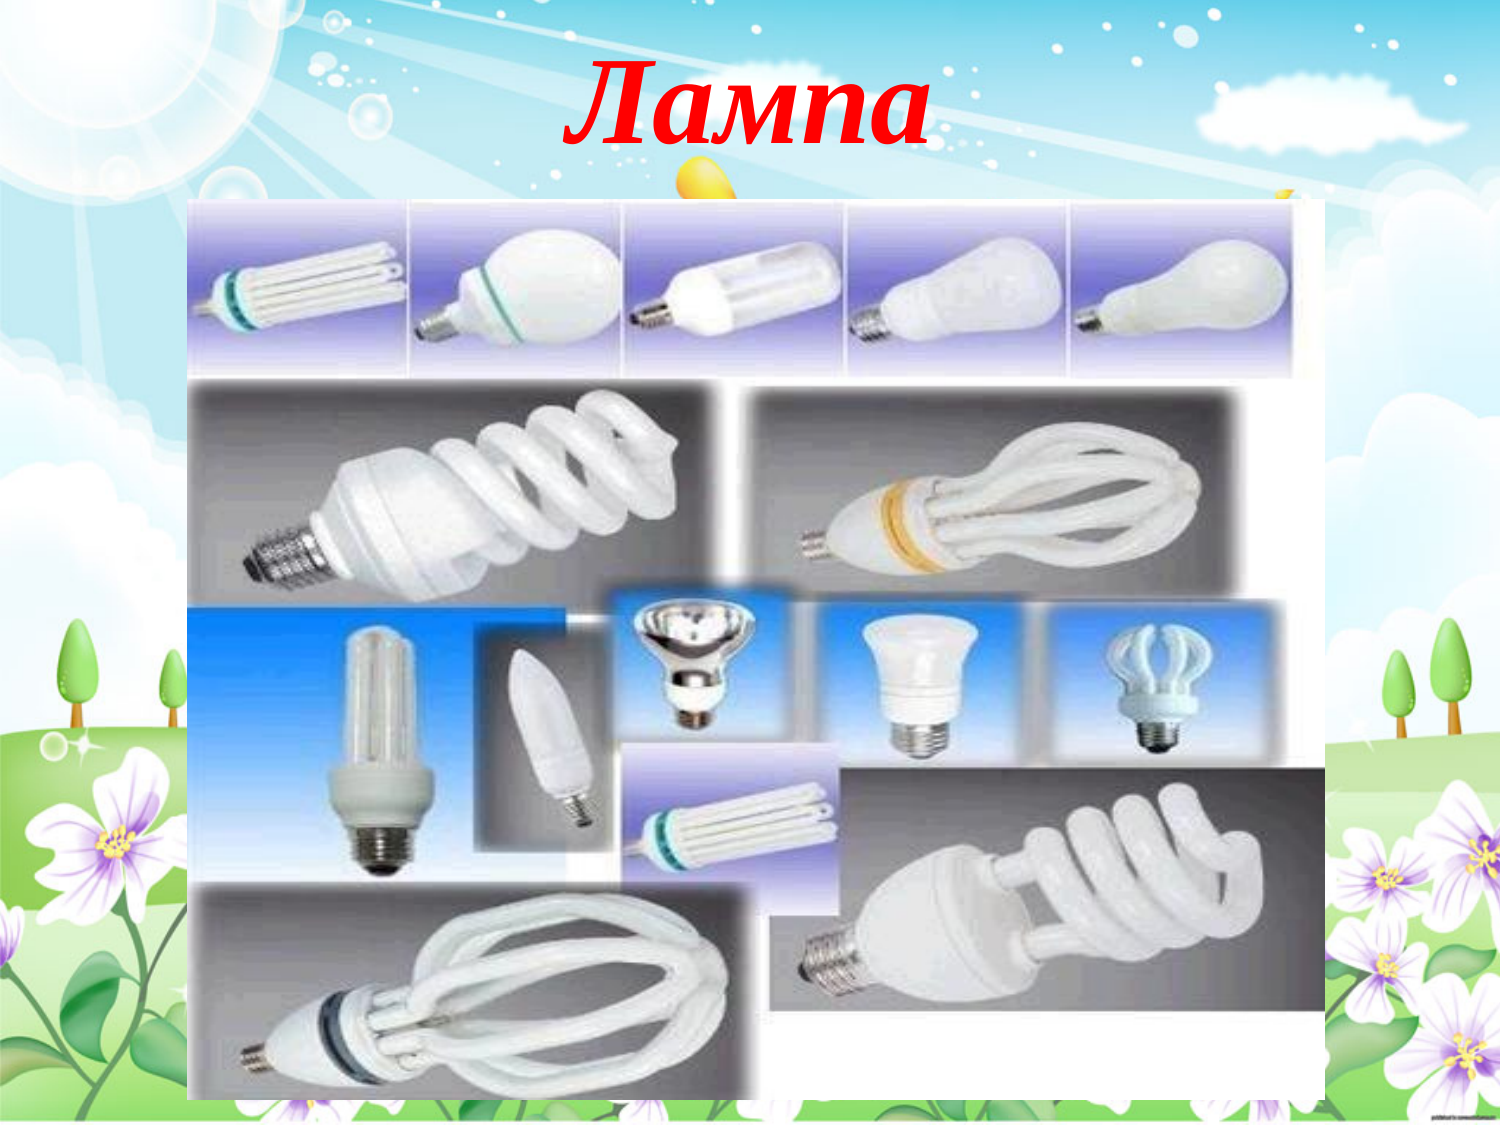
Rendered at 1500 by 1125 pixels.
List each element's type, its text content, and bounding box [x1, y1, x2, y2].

title Лампа [75, 0, 1425, 188]
picture [0, 0, 1500, 1125]
